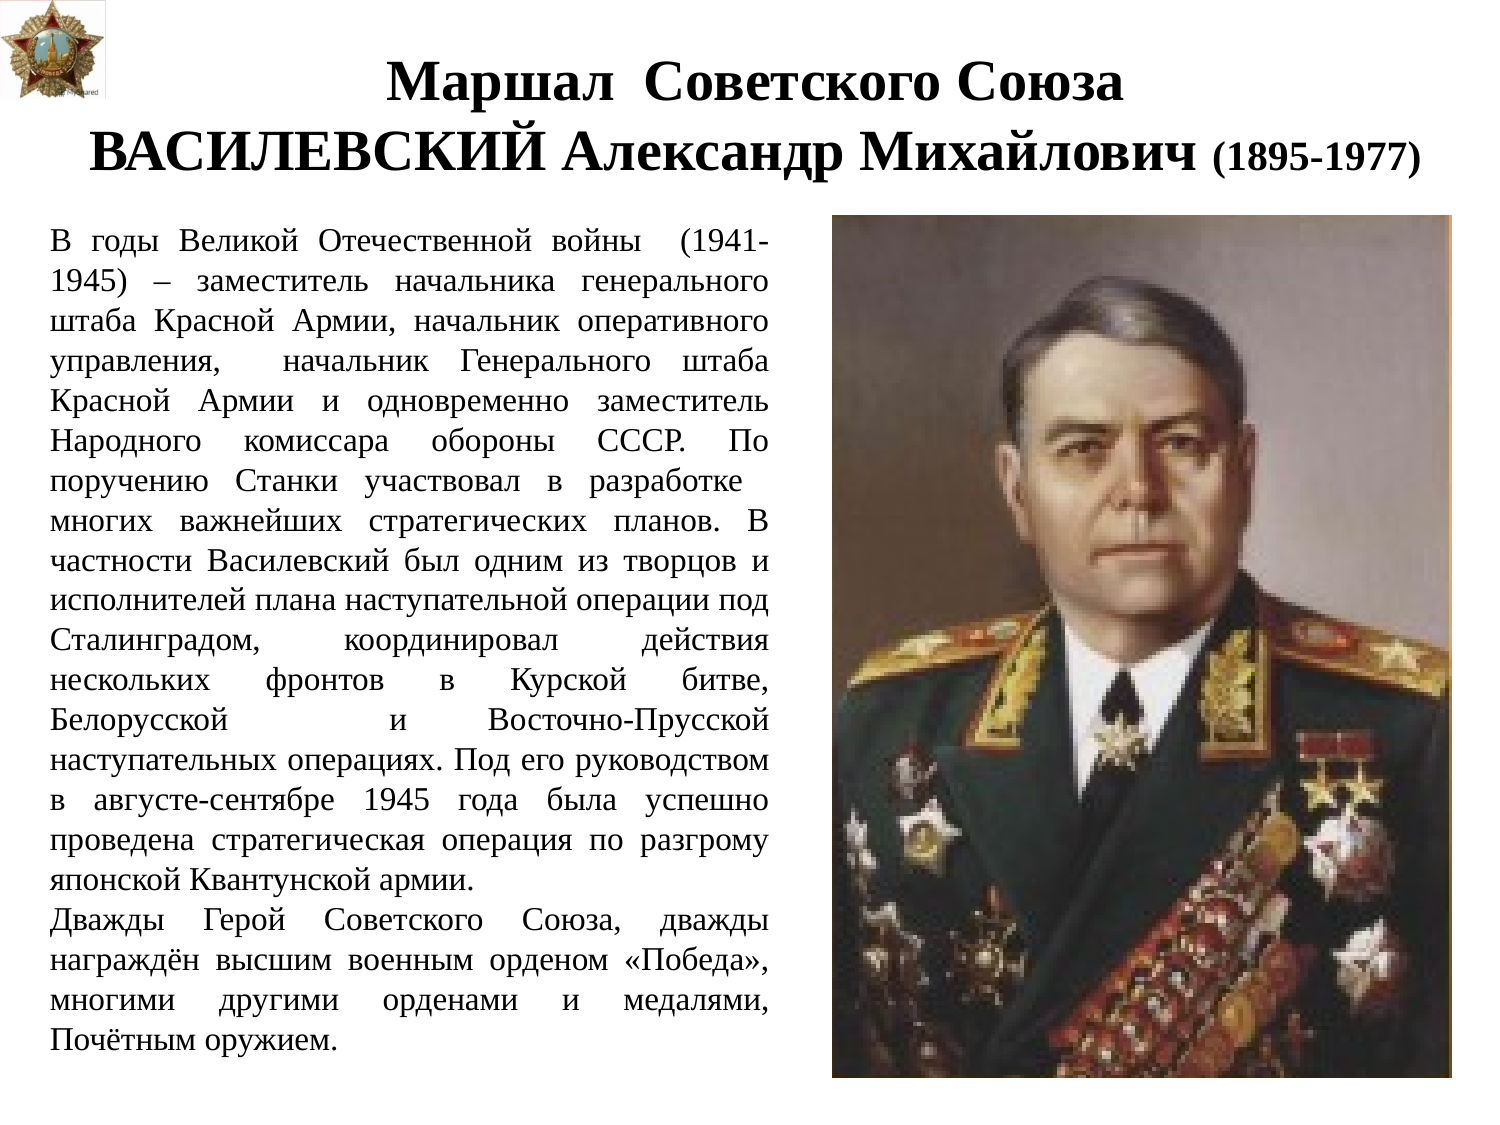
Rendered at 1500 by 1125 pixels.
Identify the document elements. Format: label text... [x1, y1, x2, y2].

picture [0, 0, 106, 100]
text_box Маршал Советского Союза ВАСИЛЕВСКИЙ Александр Михайлович (1895-1977) [35, 35, 1477, 190]
text_box В годы Великой Отечественной войны (1941-1945) – заместитель начальника генерального штаба Красной Армии, начальник оперативного управления, начальник Генерального штаба Красной Армии и одновременно заместитель Народного комиссара обороны СССР. По поручению Станки участвовал в разработке многих важнейших стратегических планов. В частности Василевский был одним из творцов и исполнителей плана наступательной операции под Сталинградом, координировал действия нескольких фронтов в Курской битве, Белорусской и Восточно-Прусской наступательных операциях. Под его руководством в августе-сентябре 1945 года была успешно проведена стратегическая операция по разгрому японской Квантунской армии. Дважды Герой Советского Союза, дважды награждён высшим военным орденом «Победа», многими другими орденами и медалями, Почётным оружием. [35, 210, 786, 1064]
picture [831, 215, 1453, 1078]
